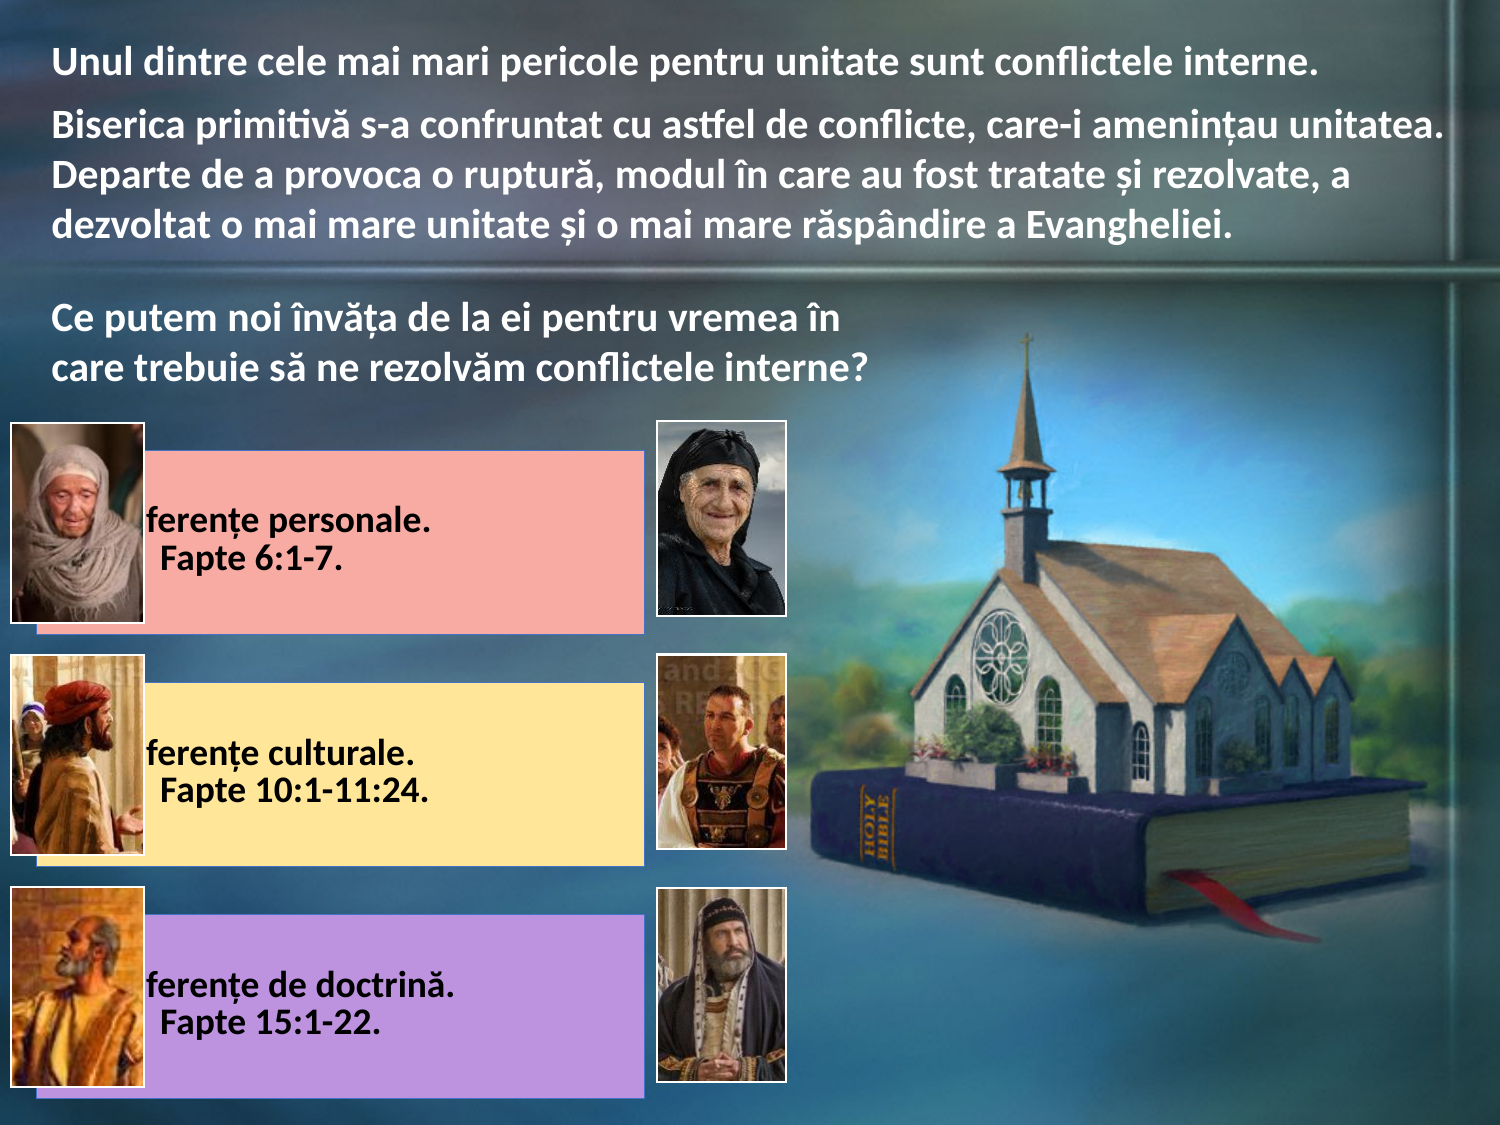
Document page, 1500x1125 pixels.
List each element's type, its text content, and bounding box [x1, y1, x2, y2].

text_box Ce putem noi învăţa de la ei pentru vremea în care trebuie să ne rezolvăm conflictele interne? [36, 281, 924, 397]
text_box [775, 653, 787, 850]
text_box [775, 420, 787, 617]
picture [0, 0, 1500, 1125]
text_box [11, 381, 775, 1125]
text_box Unul dintre cele mai mari pericole pentru unitate sunt conflictele interne. Biserica primitivă s-a confruntat cu astfel de conflicte, care-i ameninţau unitatea. Departe de a provoca o ruptură, modul în care au fost tratate şi rezolvate, a dezvoltat o mai mare unitate şi o mai mare răspândire a Evangheliei. [36, 26, 1470, 255]
text_box [775, 887, 787, 1083]
